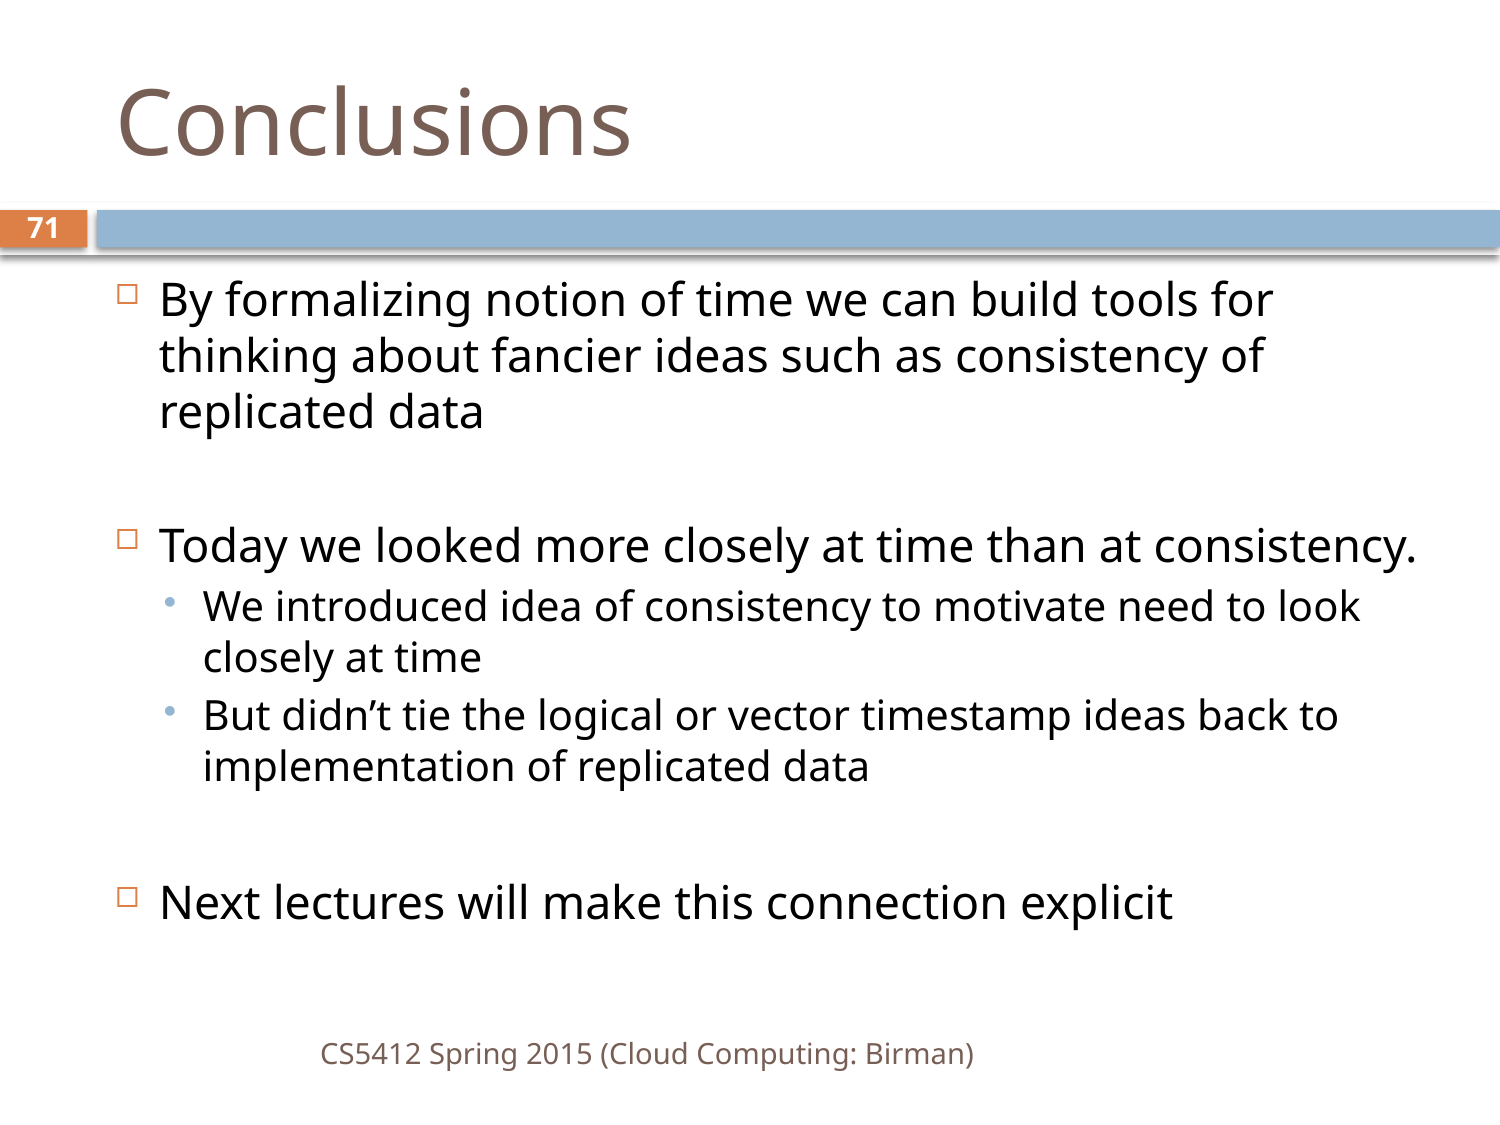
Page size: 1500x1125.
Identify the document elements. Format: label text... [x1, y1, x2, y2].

footer CS5412 Spring 2015 (Cloud Computing: Birman) [99, 1024, 990, 1085]
list By formalizing notion of time we can build tools for thinking about fancier ideas such as consistency of replicated data Today we looked more closely at time than at consistency. We introduced idea of consistency to motivate need to look closely at time But didn’t tie the logical or vector timestamp ideas back to implementation of replicated data Next lectures will make this connection explicit [100, 262, 1438, 1000]
title Conclusions [100, 37, 1438, 200]
slide_number 71 [0, 208, 88, 249]
